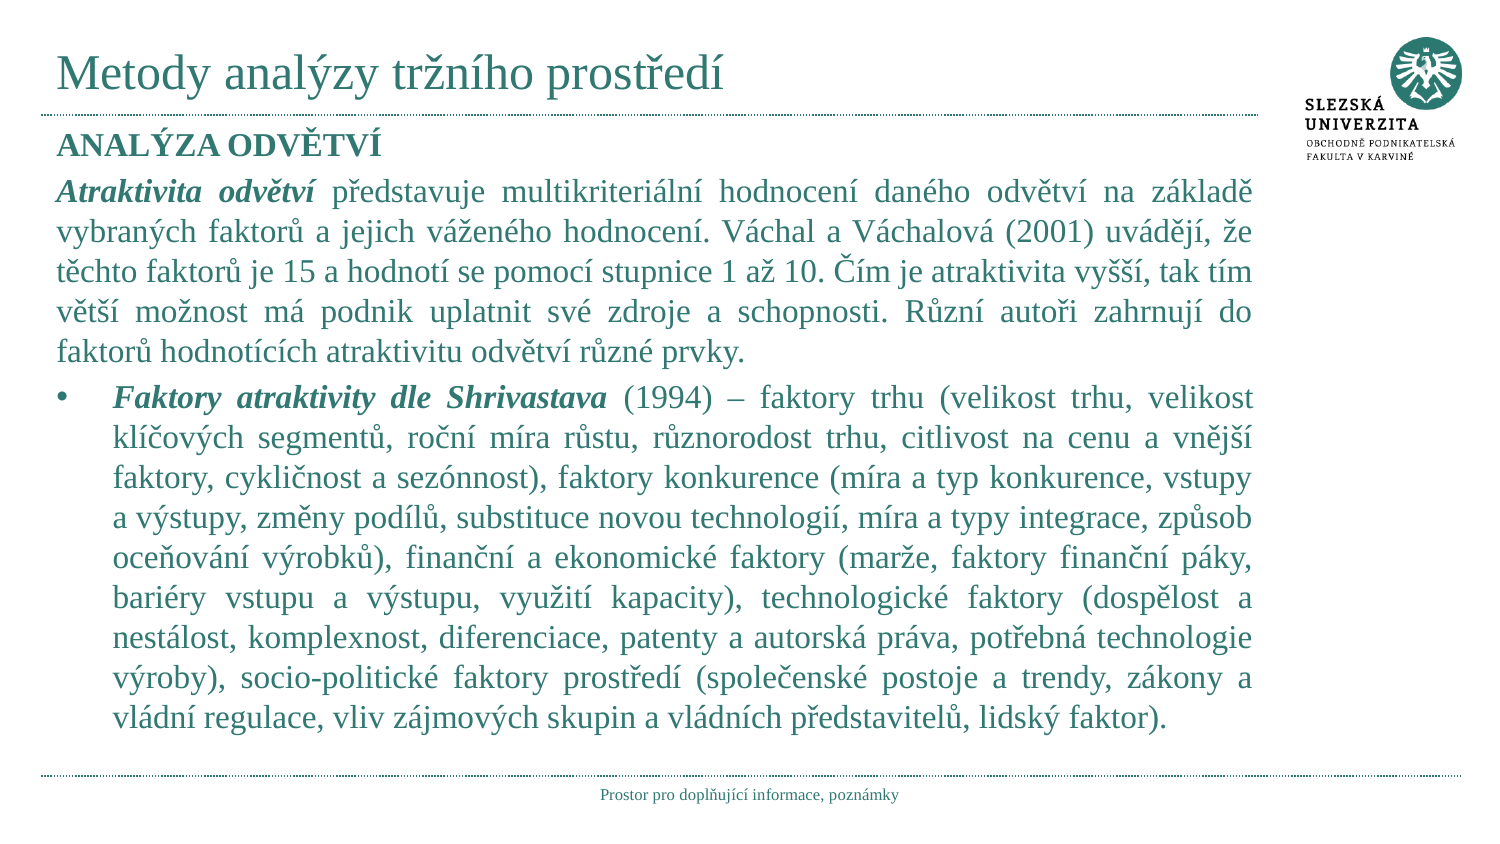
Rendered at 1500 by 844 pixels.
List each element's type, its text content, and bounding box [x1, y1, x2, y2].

picture [1305, 37, 1462, 160]
text_box Analýza odvětví Atraktivita odvětví představuje multikriteriální hodnocení daného odvětví na základě vybraných faktorů a jejich váženého hodnocení. Váchal a Váchalová (2001) uvádějí, že těchto faktorů je 15 a hodnotí se pomocí stupnice 1 až 10. Čím je atraktivita vyšší, tak tím větší možnost má podnik uplatnit své zdroje a schopnosti. Různí autoři zahrnují do faktorů hodnotících atraktivitu odvětví různé prvky. Faktory atraktivity dle Shrivastava (1994) – faktory trhu (velikost trhu, velikost klíčových segmentů, roční míra růstu, různorodost trhu, citlivost na cenu a vnější faktory, cykličnost a sezónnost), faktory konkurence (míra a typ konkurence, vstupy a výstupy, změny podílů, substituce novou technologií, míra a typy integrace, způsob oceňování výrobků), finanční a ekonomické faktory (marže, faktory finanční páky, bariéry vstupu a výstupu, využití kapacity), technologické faktory (dospělost a nestálost, komplexnost, diferenciace, patenty a autorská práva, potřebná technologie výroby), socio-politické faktory prostředí (společenské postoje a trendy, zákony a vládní regulace, vliv zájmových skupin a vládních představitelů, lidský faktor). [41, 115, 1270, 624]
title Metody analýzy tržního prostředí [41, 32, 1034, 116]
text_box Prostor pro doplňující informace, poznámky [442, 776, 1058, 811]
